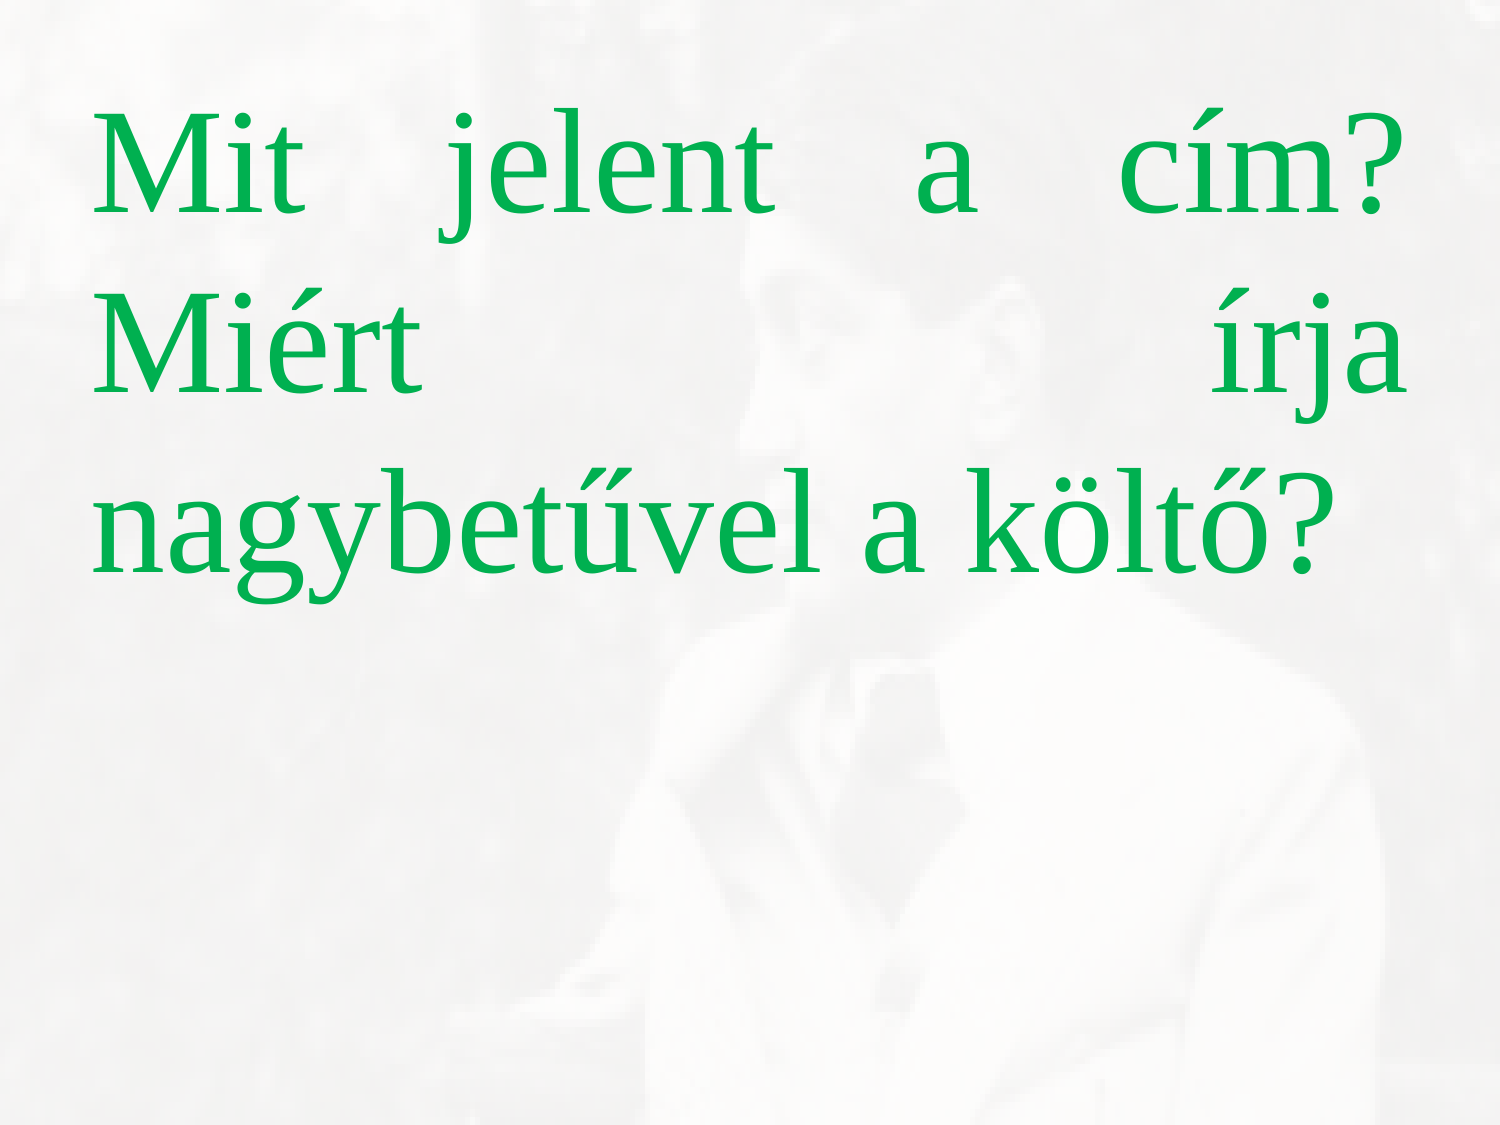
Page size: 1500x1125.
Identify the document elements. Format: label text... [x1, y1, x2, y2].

list Mit jelent a cím? Miért írja nagybetűvel a költő? [75, 54, 1425, 1024]
